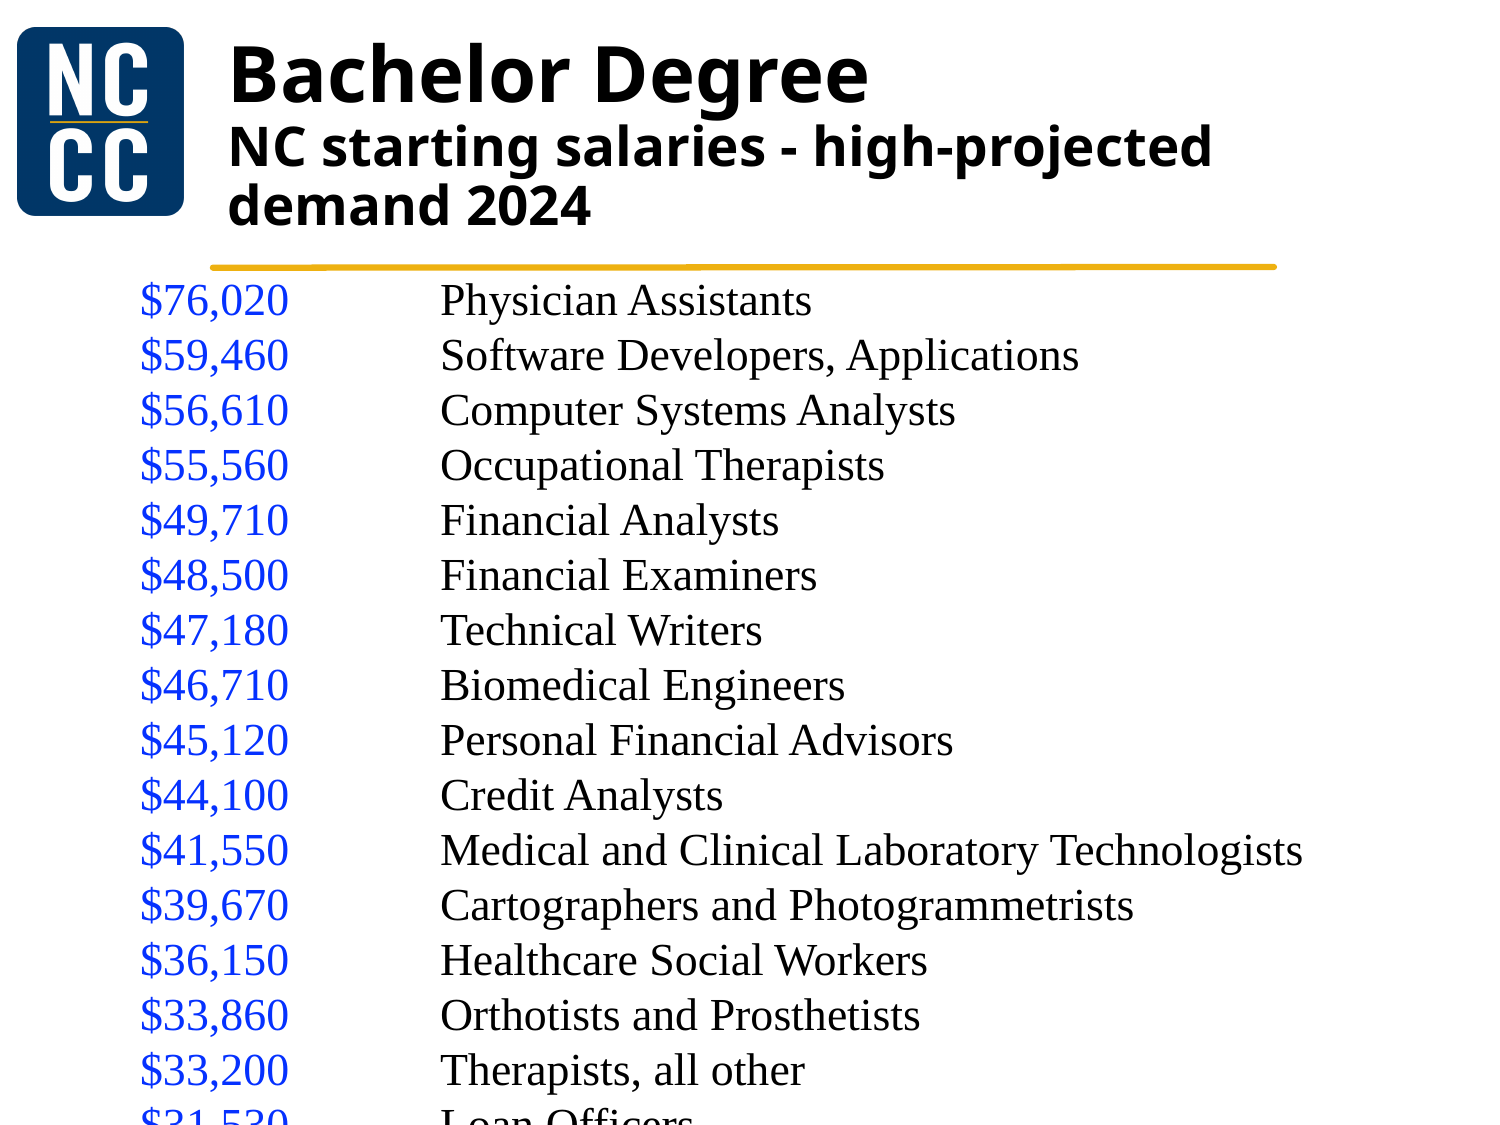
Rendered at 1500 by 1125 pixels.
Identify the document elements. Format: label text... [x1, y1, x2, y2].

title Bachelor Degree NC starting salaries - high-projected demand 2024 [212, 27, 1421, 246]
list $76,020 Physician Assistants $59,460 Software Developers, Applications $56,610 Computer Systems Analysts $55,560 Occupational Therapists $49,710 Financial Analysts $48,500 Financial Examiners $47,180 Technical Writers $46,710 Biomedical Engineers $45,120 Personal Financial Advisors $44,100 Credit Analysts $41,550 Medical and Clinical Laboratory Technologists $39,670 Cartographers and Photogrammetrists $36,150 Healthcare Social Workers $33,860 Orthotists and Prosthetists $33,200 Therapists, all other $31,530 Loan Officers $29,800 Athletic Trainers $29,190 Credit Counselors [0, 262, 1500, 1125]
picture [17, 27, 184, 216]
